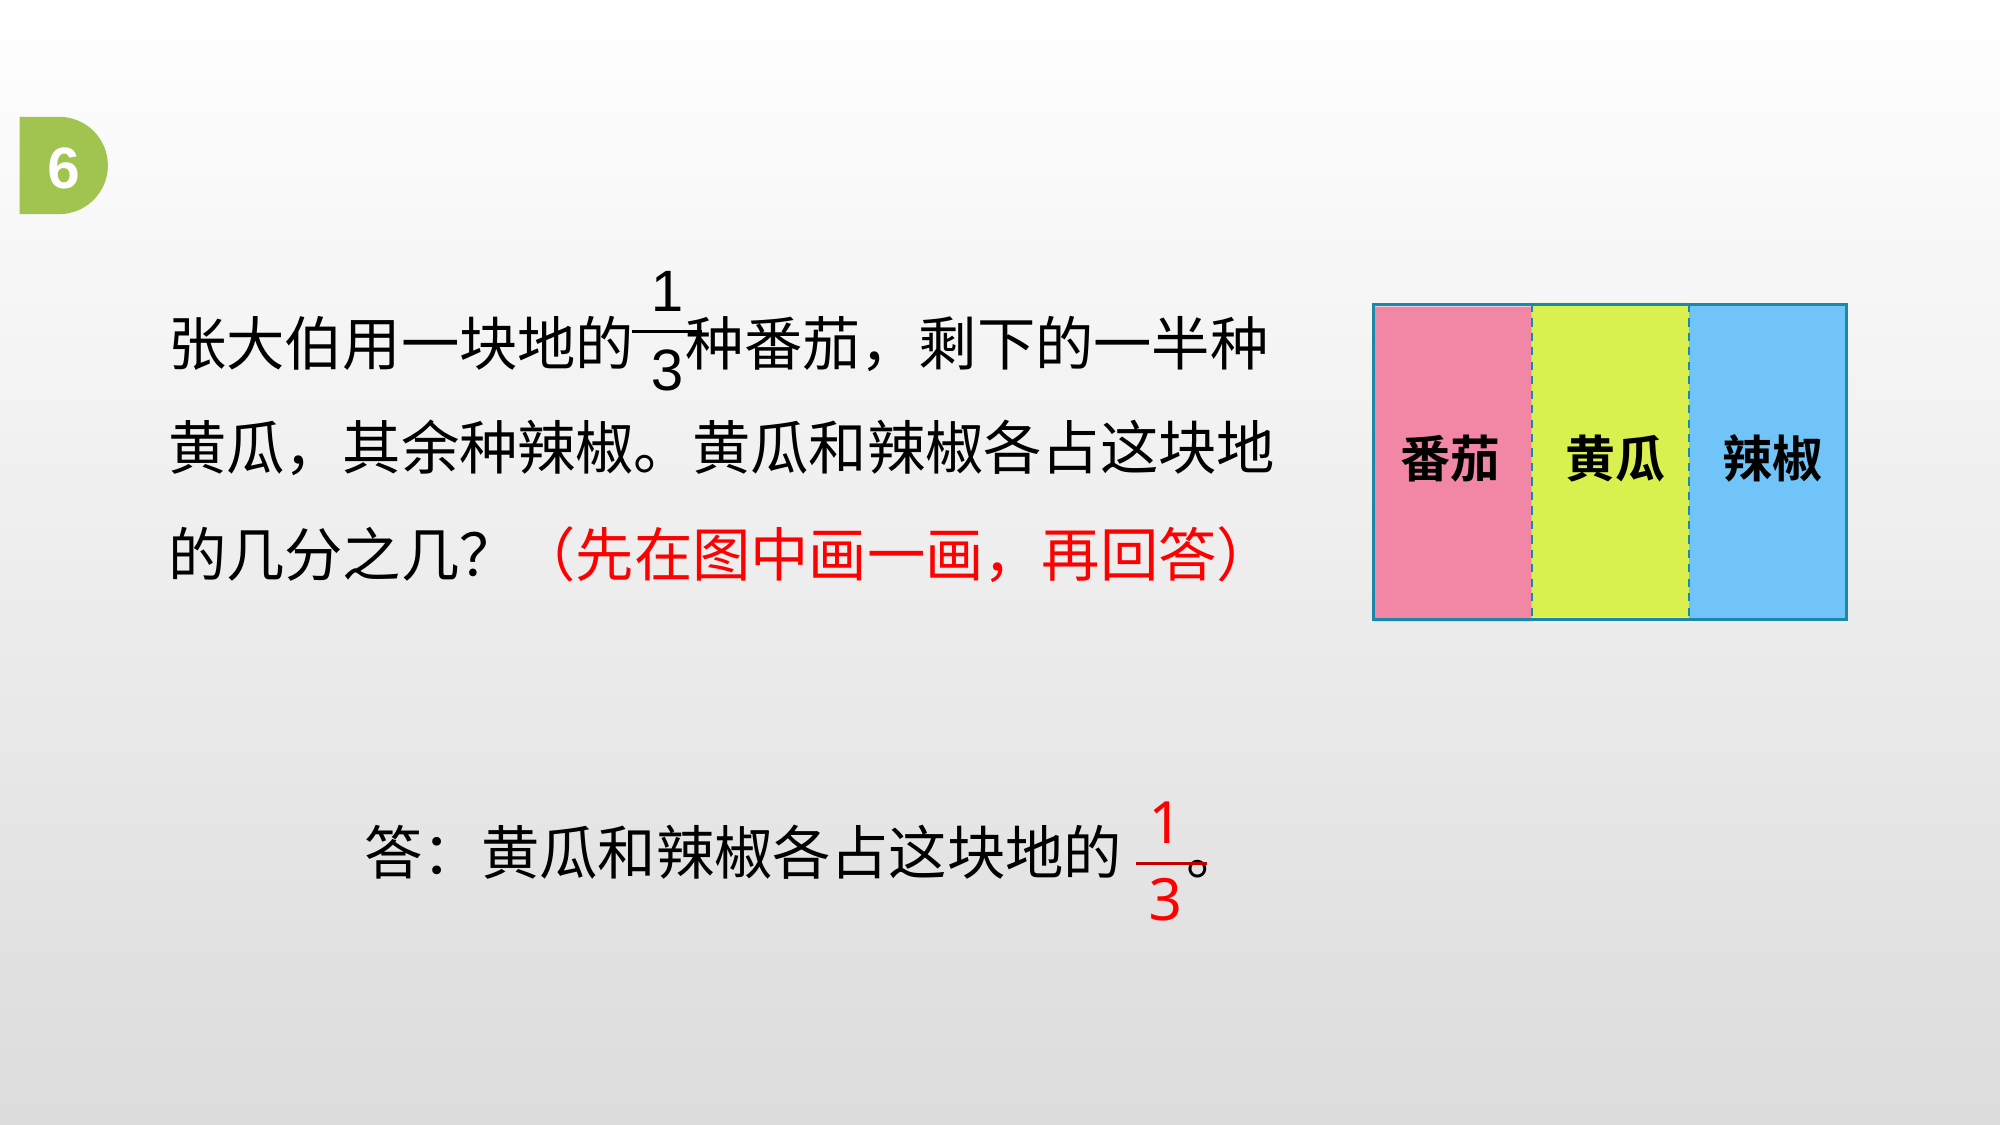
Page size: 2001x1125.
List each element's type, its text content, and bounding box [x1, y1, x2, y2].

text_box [349, 777, 1453, 940]
text_box 番茄 [1366, 420, 1531, 496]
text_box 6 [18, 115, 109, 216]
text_box [1532, 304, 1688, 420]
text_box 黄瓜 [1532, 420, 1688, 496]
text_box [1373, 496, 1847, 621]
text_box 辣椒 [1689, 420, 1857, 496]
text_box [1689, 304, 1847, 420]
text_box [1373, 304, 1531, 420]
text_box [153, 245, 1335, 585]
